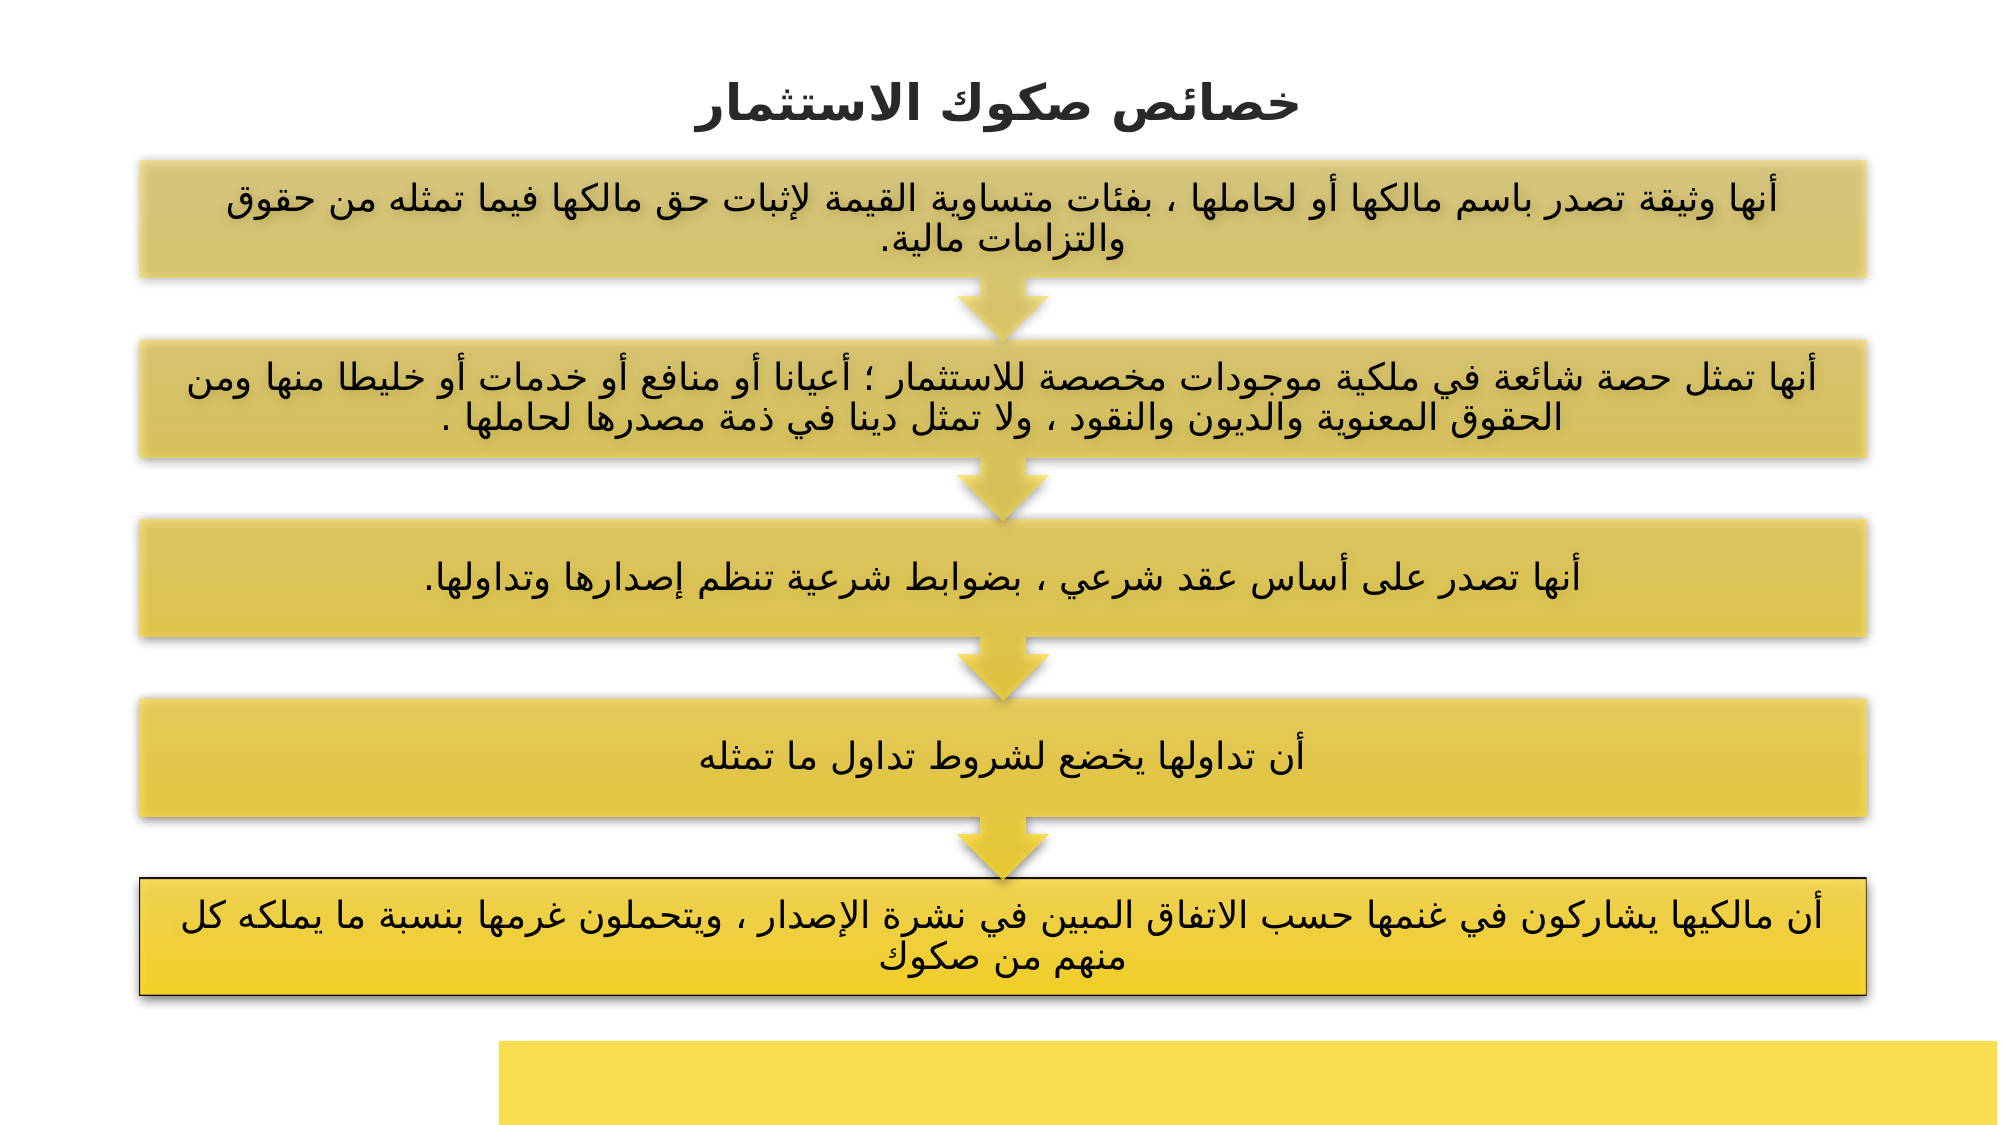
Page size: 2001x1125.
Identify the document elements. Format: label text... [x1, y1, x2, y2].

text_box [998, 1040, 1499, 1125]
text_box [498, 1040, 998, 1125]
text_box خصائص صكوك الاستثمار [499, 62, 1501, 138]
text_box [139, 159, 1867, 997]
text_box [1499, 1040, 1998, 1125]
